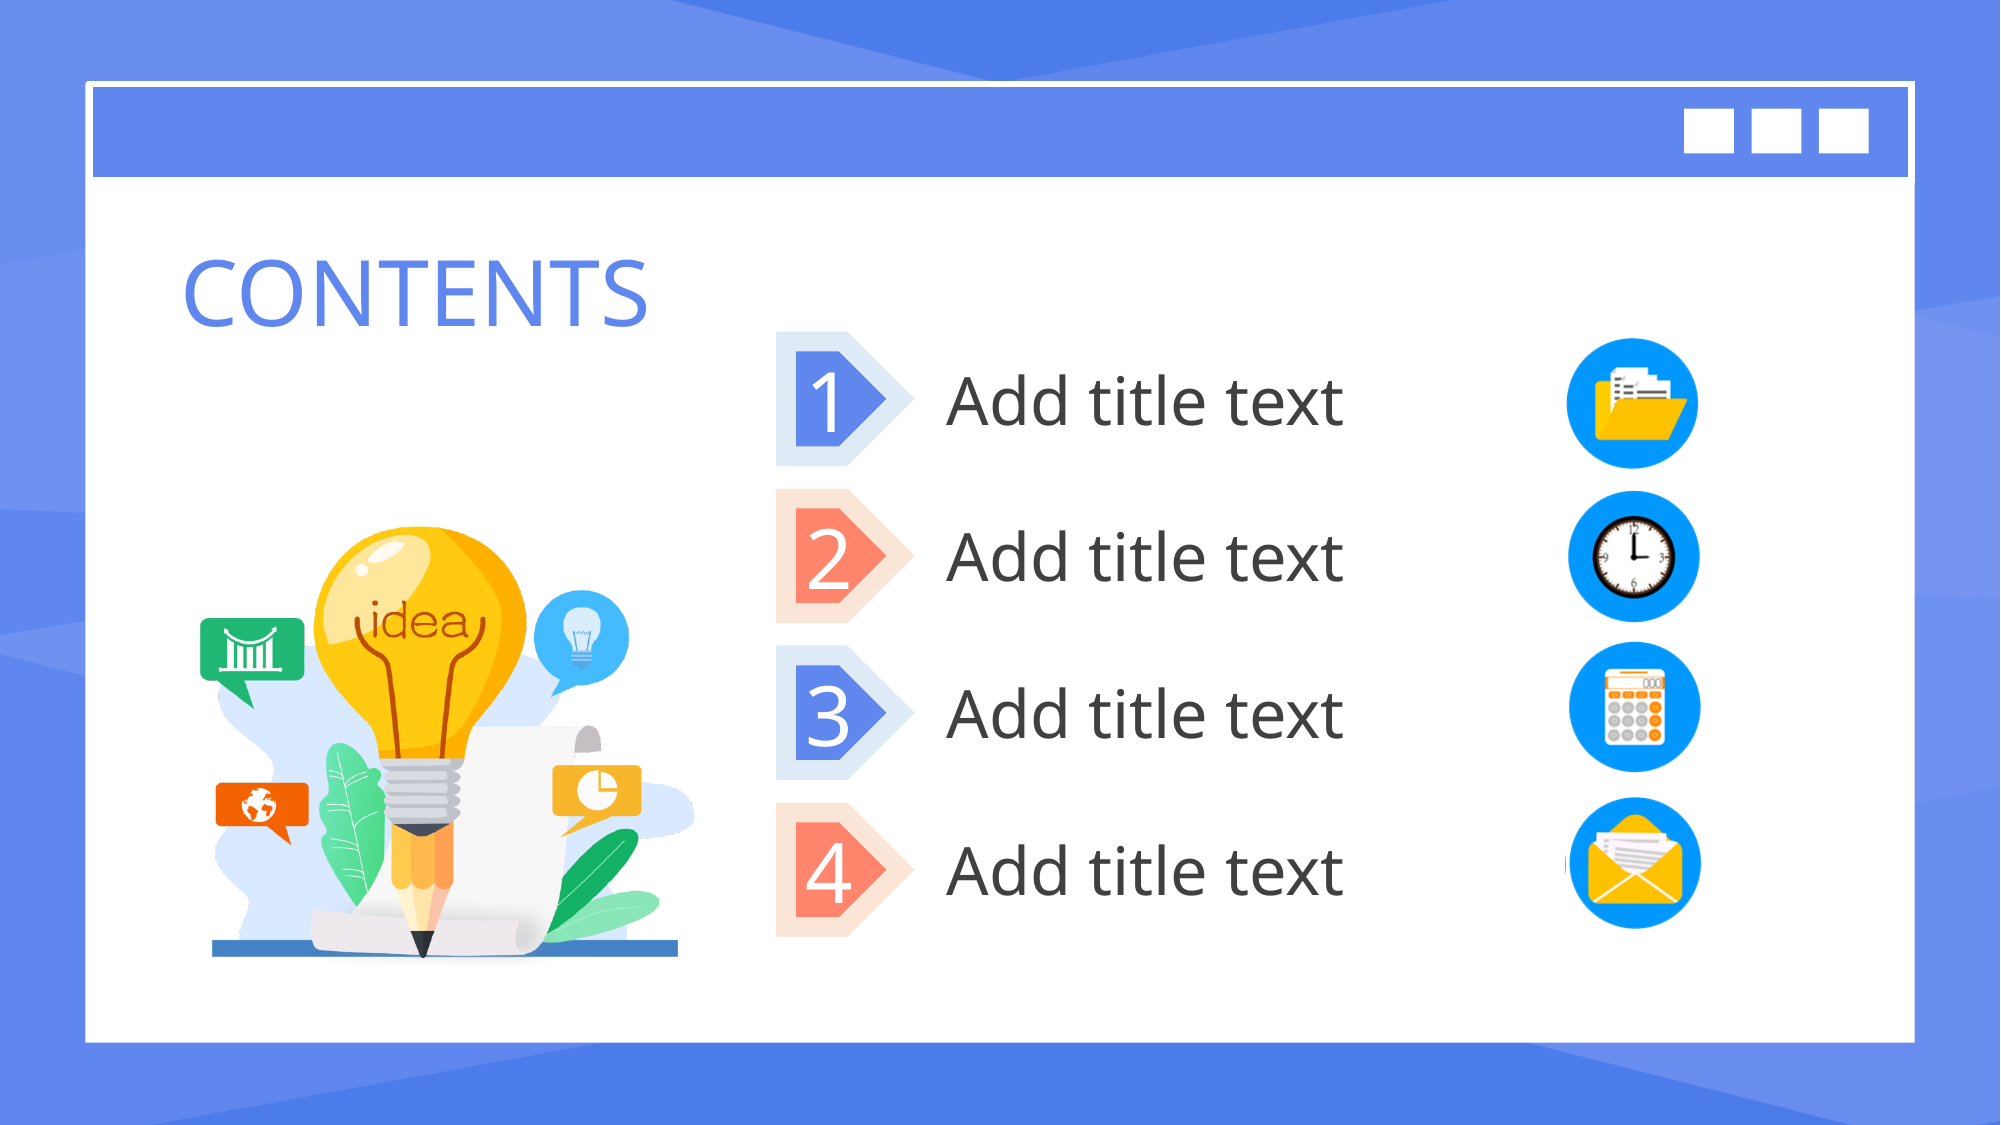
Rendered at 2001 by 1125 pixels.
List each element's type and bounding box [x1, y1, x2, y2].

picture [0, 0, 2000, 1125]
text_box [85, 82, 1915, 1043]
text_box [786, 334, 1704, 934]
